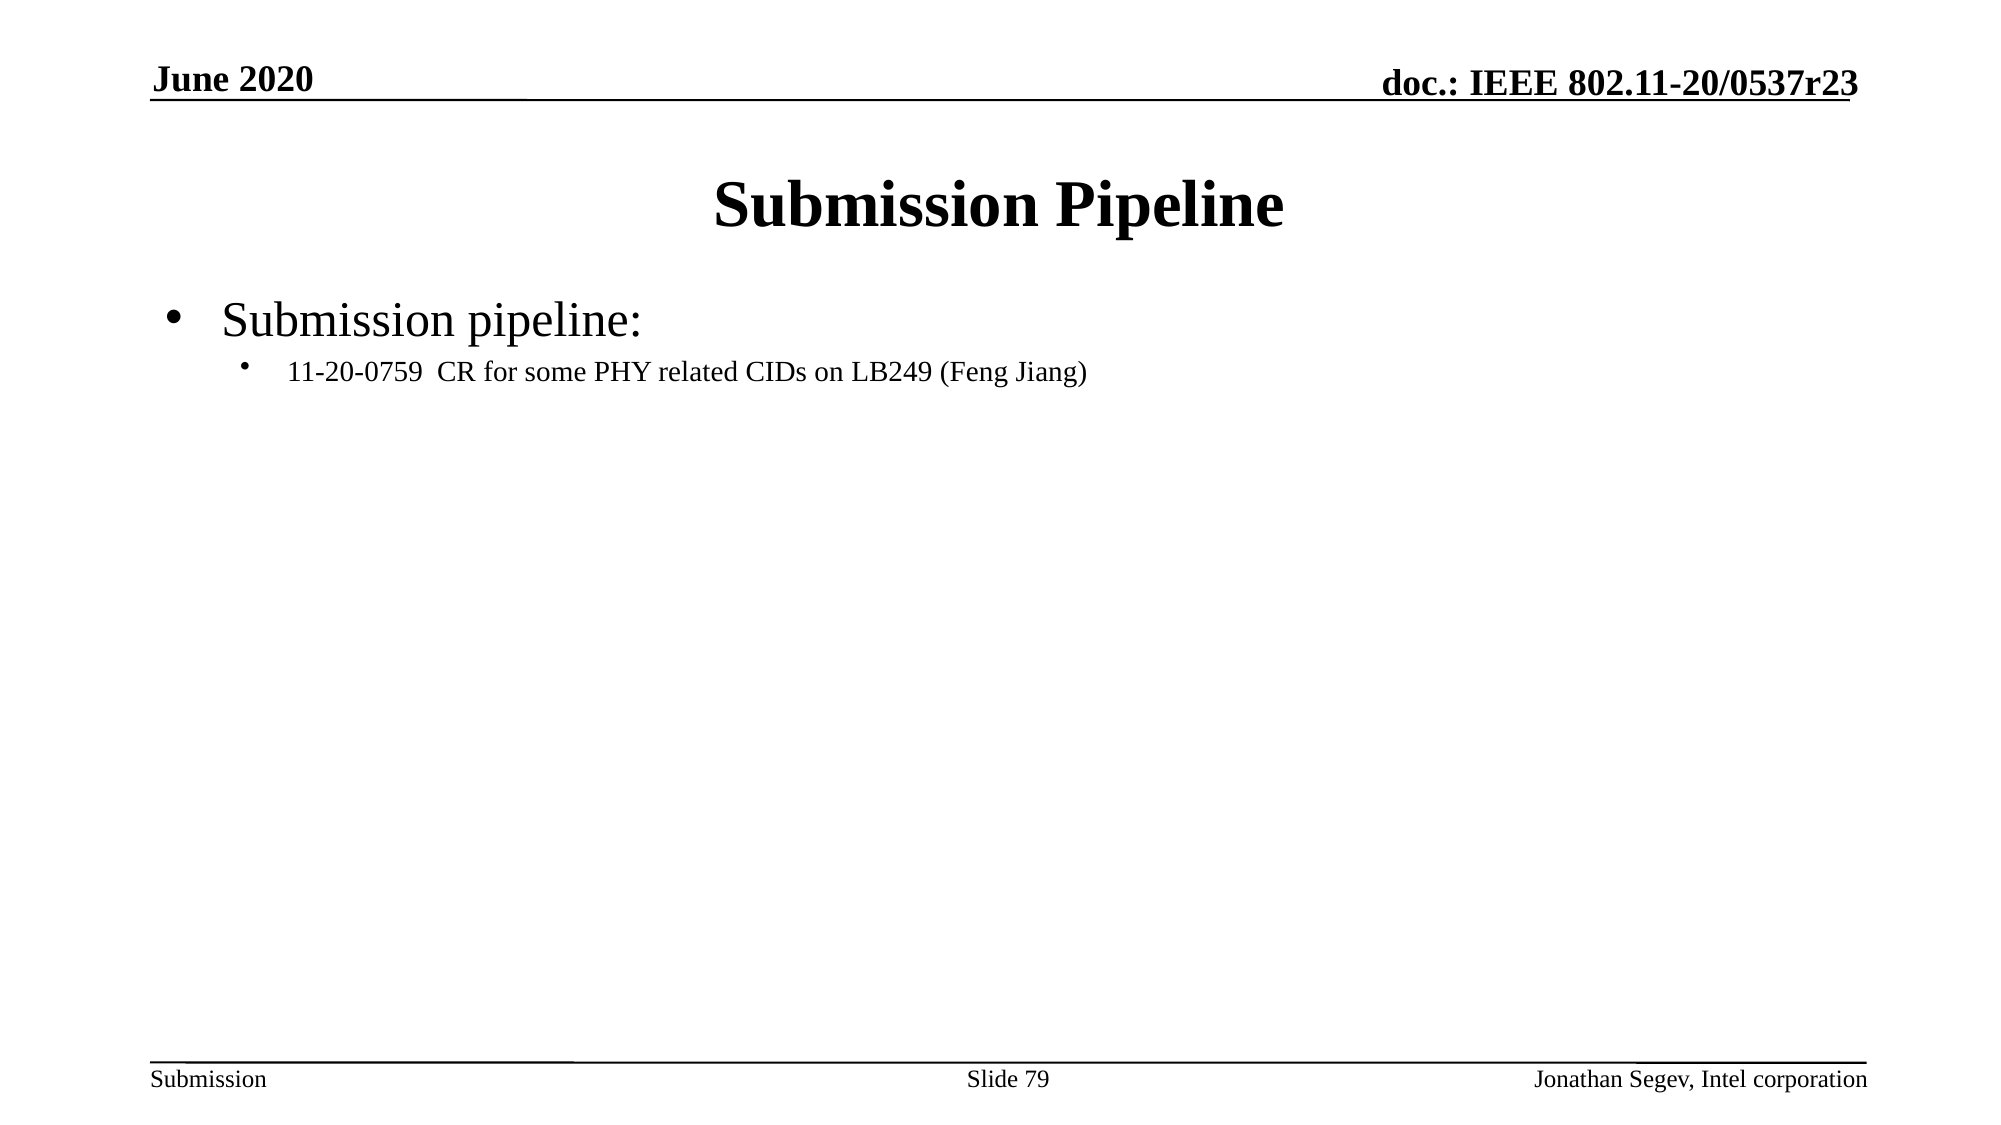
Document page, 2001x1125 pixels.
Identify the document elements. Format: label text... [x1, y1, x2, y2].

slide_number Slide 79 [950, 1061, 1067, 1123]
footer Jonathan Segev, Intel corporation [1171, 1061, 1869, 1093]
list Submission pipeline: 11-20-0759 CR for some PHY related CIDs on LB249 (Feng Jiang) [149, 278, 1850, 670]
title Submission Pipeline [149, 112, 1850, 278]
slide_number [152, 54, 563, 100]
